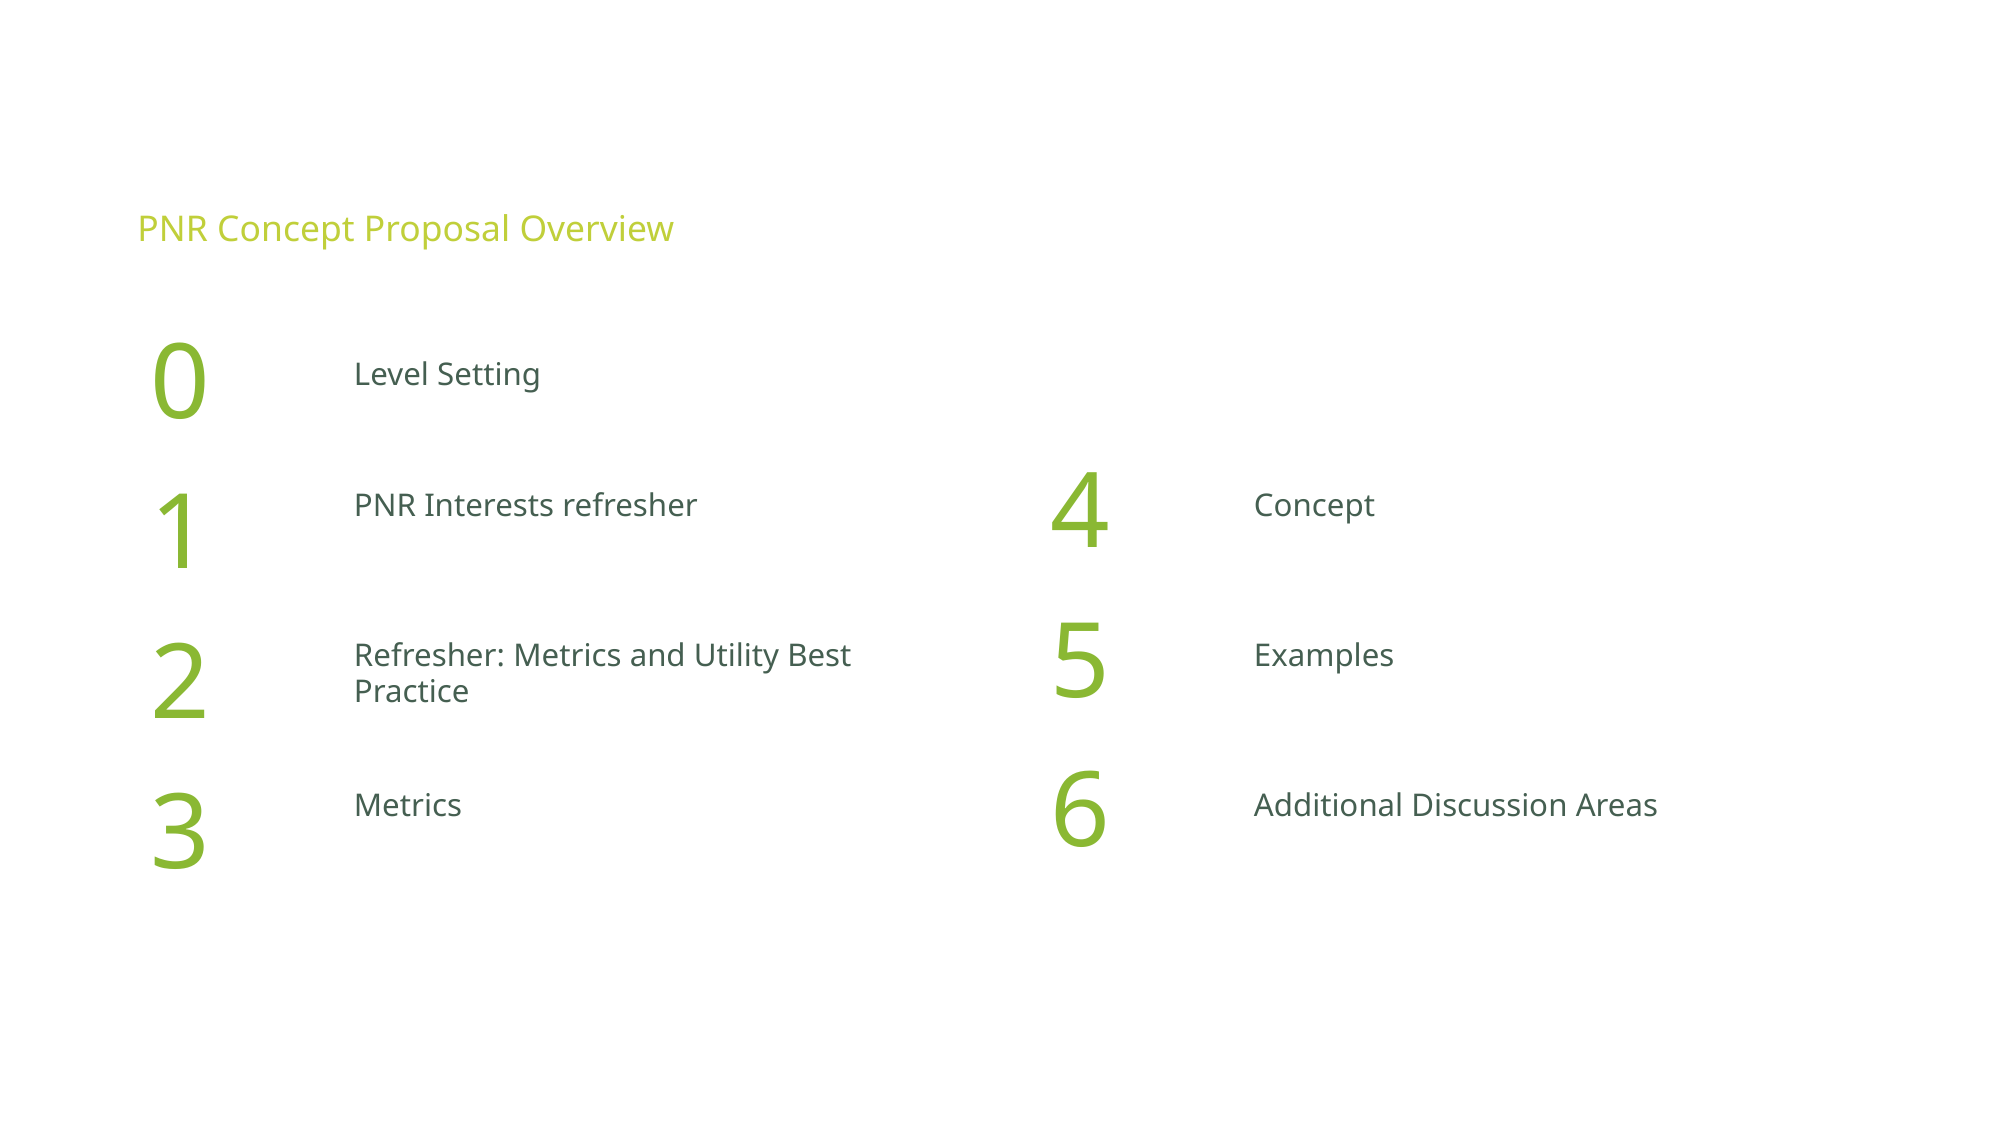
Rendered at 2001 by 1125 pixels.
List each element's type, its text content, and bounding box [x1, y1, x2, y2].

list 0 [150, 333, 354, 488]
list Level Setting [353, 356, 950, 425]
list 3 [150, 783, 354, 938]
list PNR Interests refresher [354, 487, 950, 637]
text_box Additional Discussion Areas [1253, 787, 1850, 938]
list 2 [150, 633, 354, 783]
list Examples [1254, 637, 1850, 787]
list PNR Concept Proposal Overview [137, 212, 1838, 287]
list Refresher: Metrics and Utility Best Practice [354, 637, 950, 787]
list Metrics [354, 787, 950, 938]
text_box 6 [1050, 761, 1254, 916]
list 4 [1050, 462, 1254, 612]
list 5 [1050, 612, 1254, 761]
list Concept [1254, 487, 1850, 637]
list 1 [150, 488, 354, 633]
